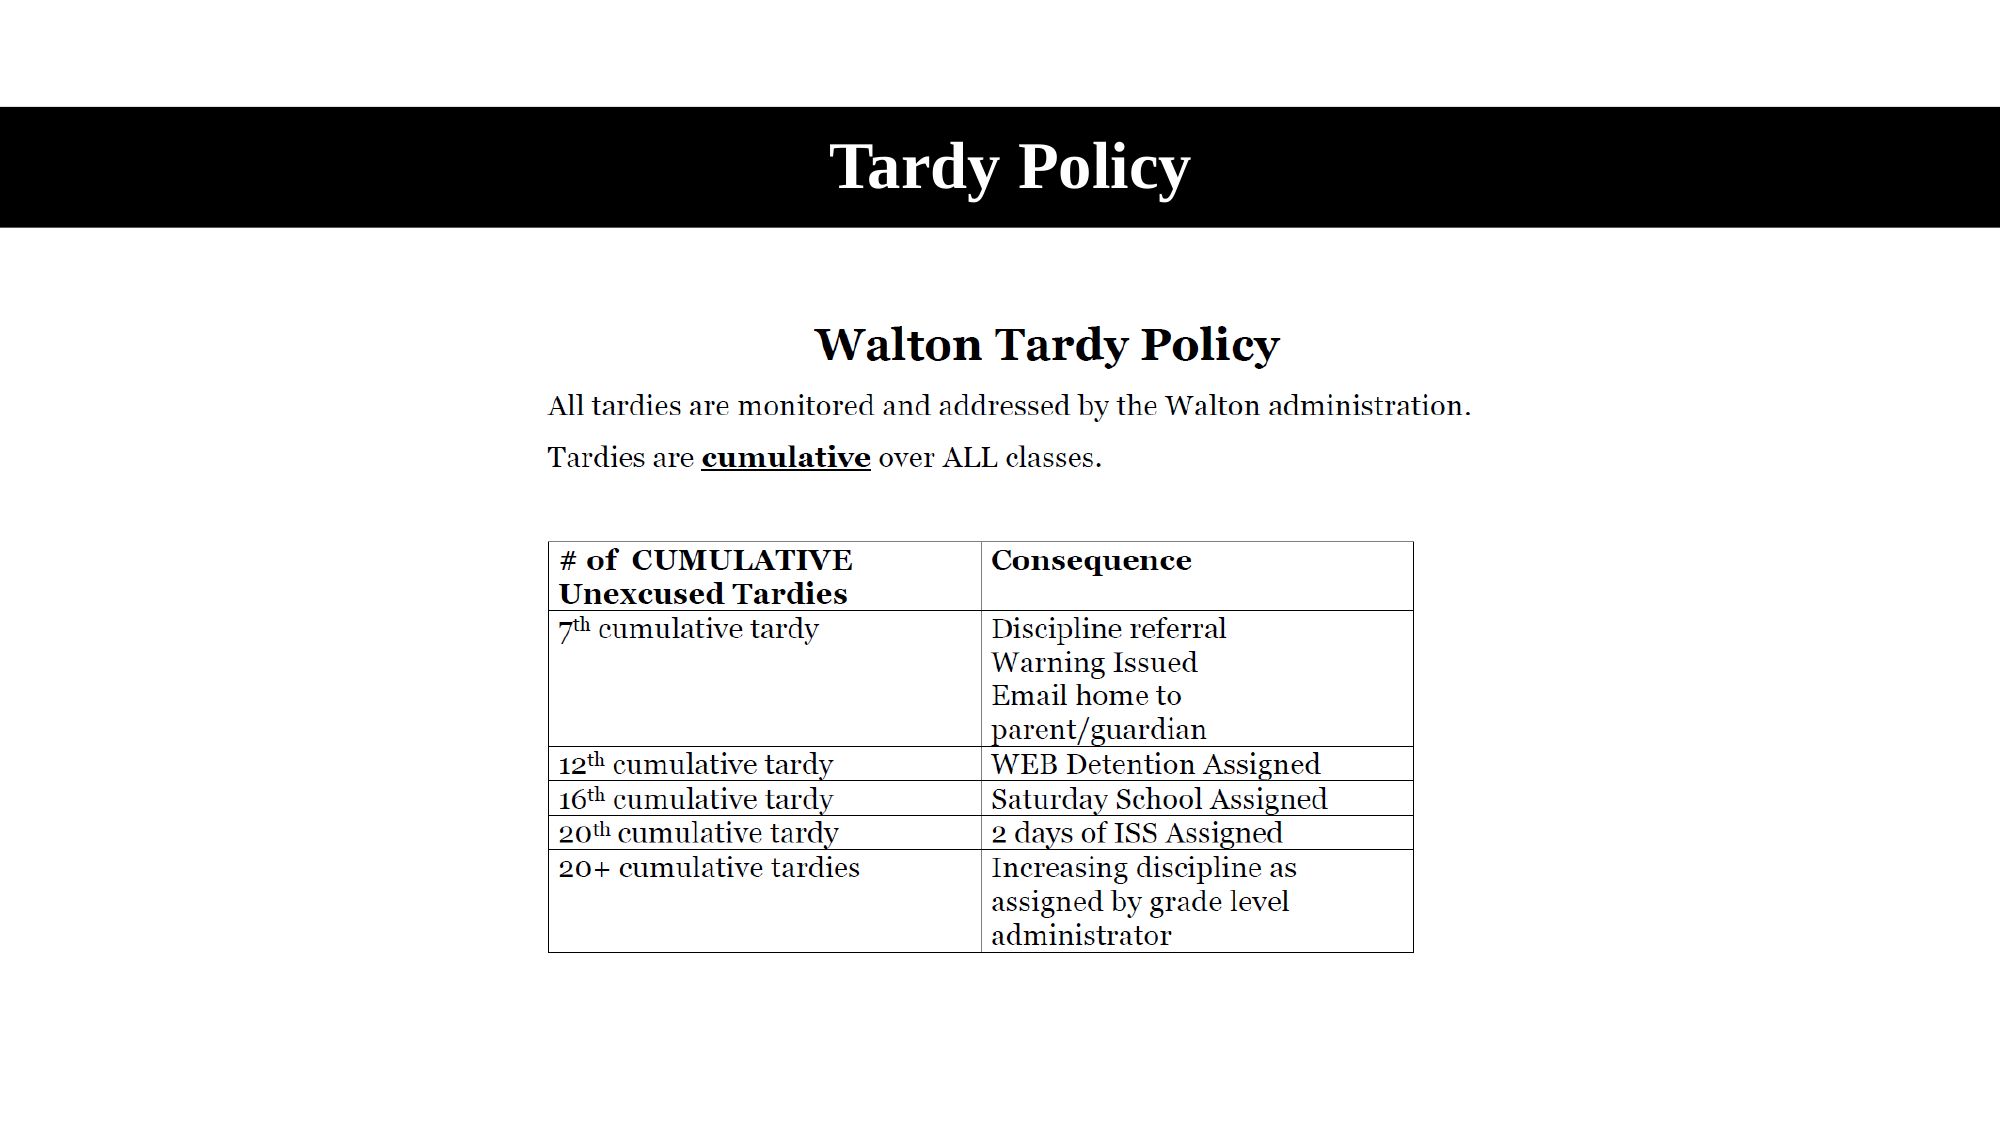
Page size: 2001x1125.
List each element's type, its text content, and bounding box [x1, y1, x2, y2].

title Tardy Policy [91, 105, 1931, 228]
text_box [0, 106, 2000, 229]
picture [503, 274, 1497, 996]
